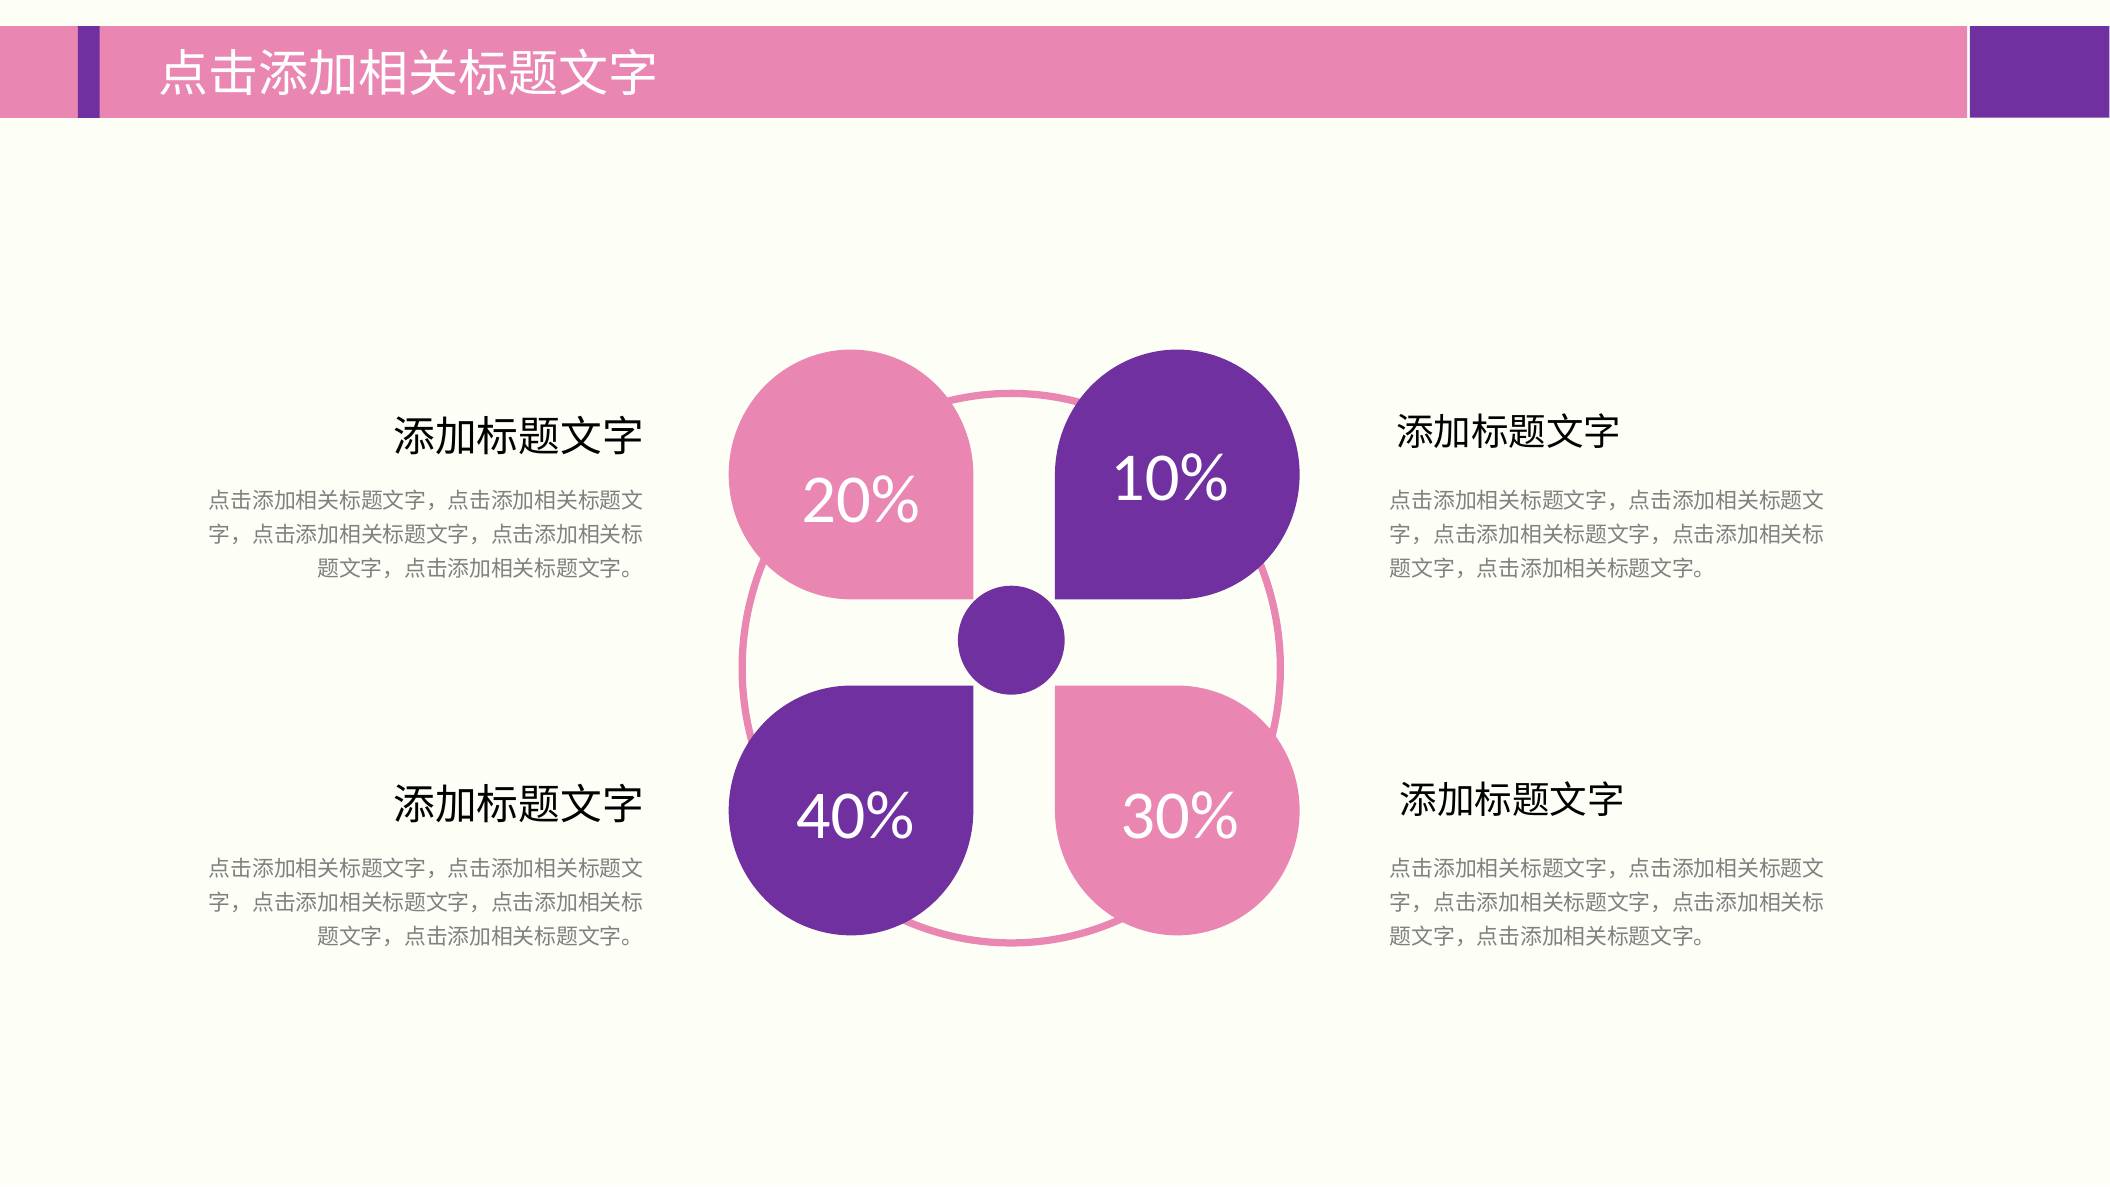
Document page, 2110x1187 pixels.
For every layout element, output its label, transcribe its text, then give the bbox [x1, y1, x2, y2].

text_box [100, 26, 135, 118]
text_box [956, 584, 1066, 696]
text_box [182, 387, 659, 958]
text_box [1375, 387, 1852, 958]
text_box 点击添加相关标题文字 [135, 26, 681, 118]
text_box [728, 685, 974, 936]
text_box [1054, 349, 1300, 600]
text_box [1054, 685, 1300, 936]
text_box [681, 26, 1968, 118]
text_box [0, 26, 77, 118]
text_box [77, 26, 100, 118]
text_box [728, 349, 980, 600]
text_box [1969, 26, 2110, 118]
text_box [741, 392, 1282, 944]
